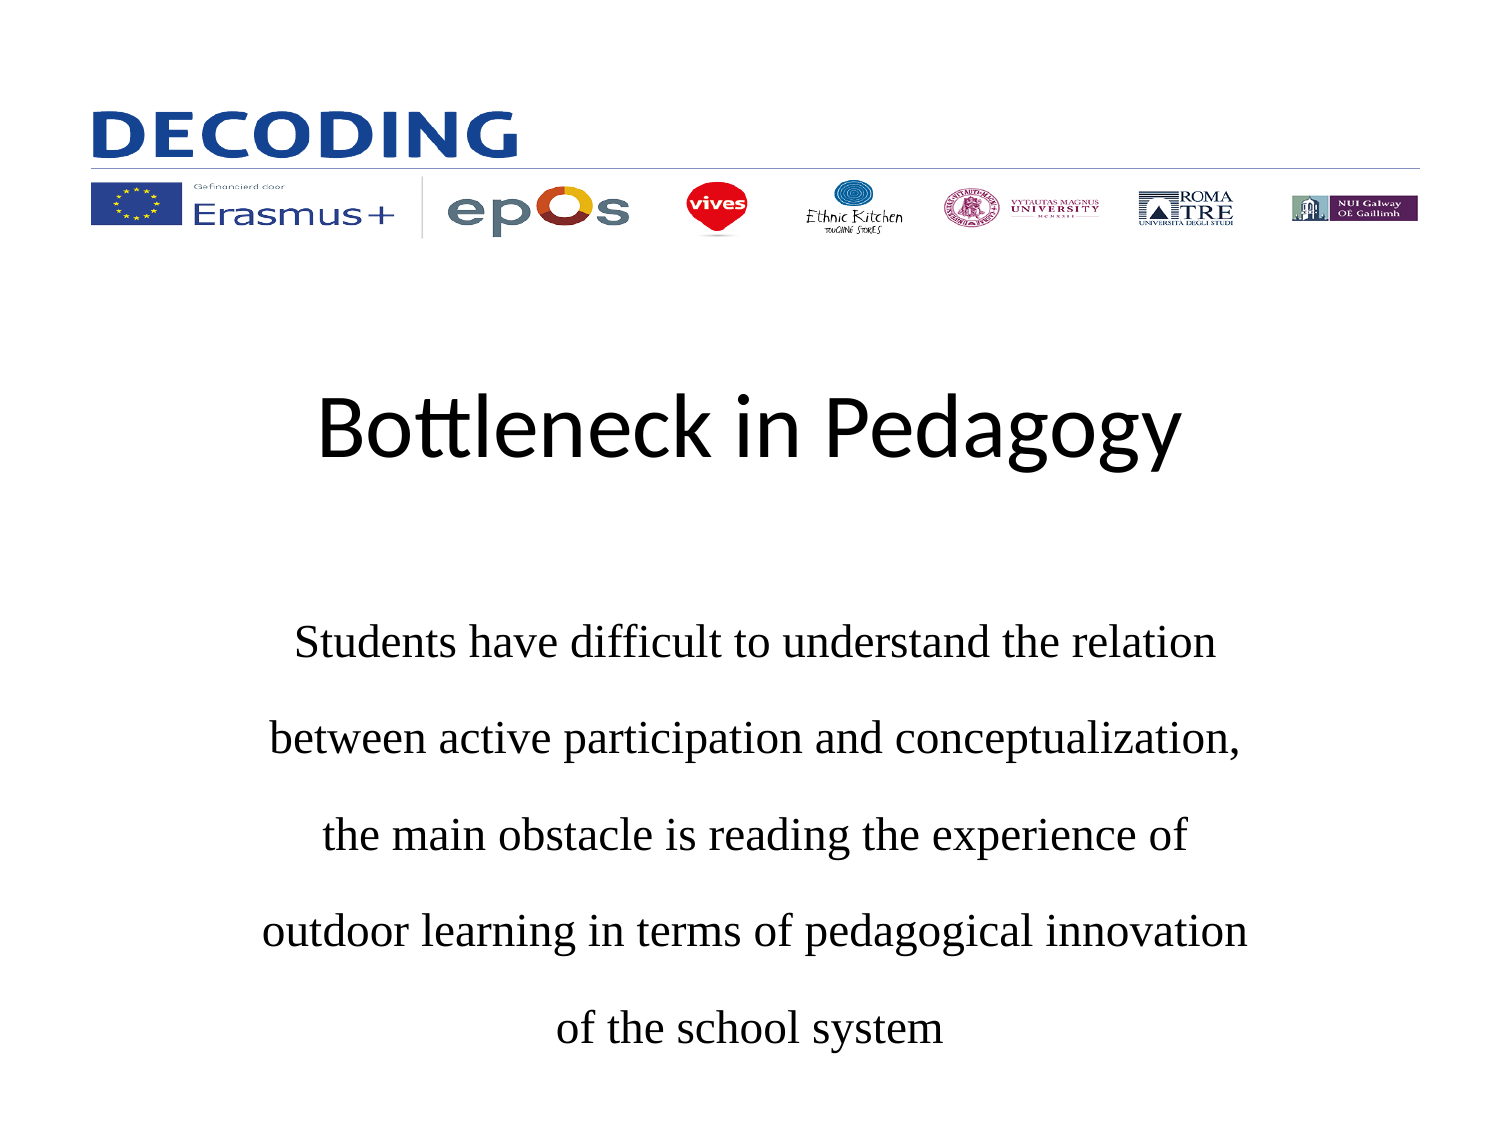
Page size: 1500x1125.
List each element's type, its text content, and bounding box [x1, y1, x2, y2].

picture [76, 64, 1436, 245]
title Bottleneck in Pedagogy [112, 349, 1388, 492]
subtitle Students have difficult to understand the relation between active participation and conceptualization, the main obstacle is reading the experience of outdoor learning in terms of pedagogical innovation of the school system [230, 562, 1281, 1071]
